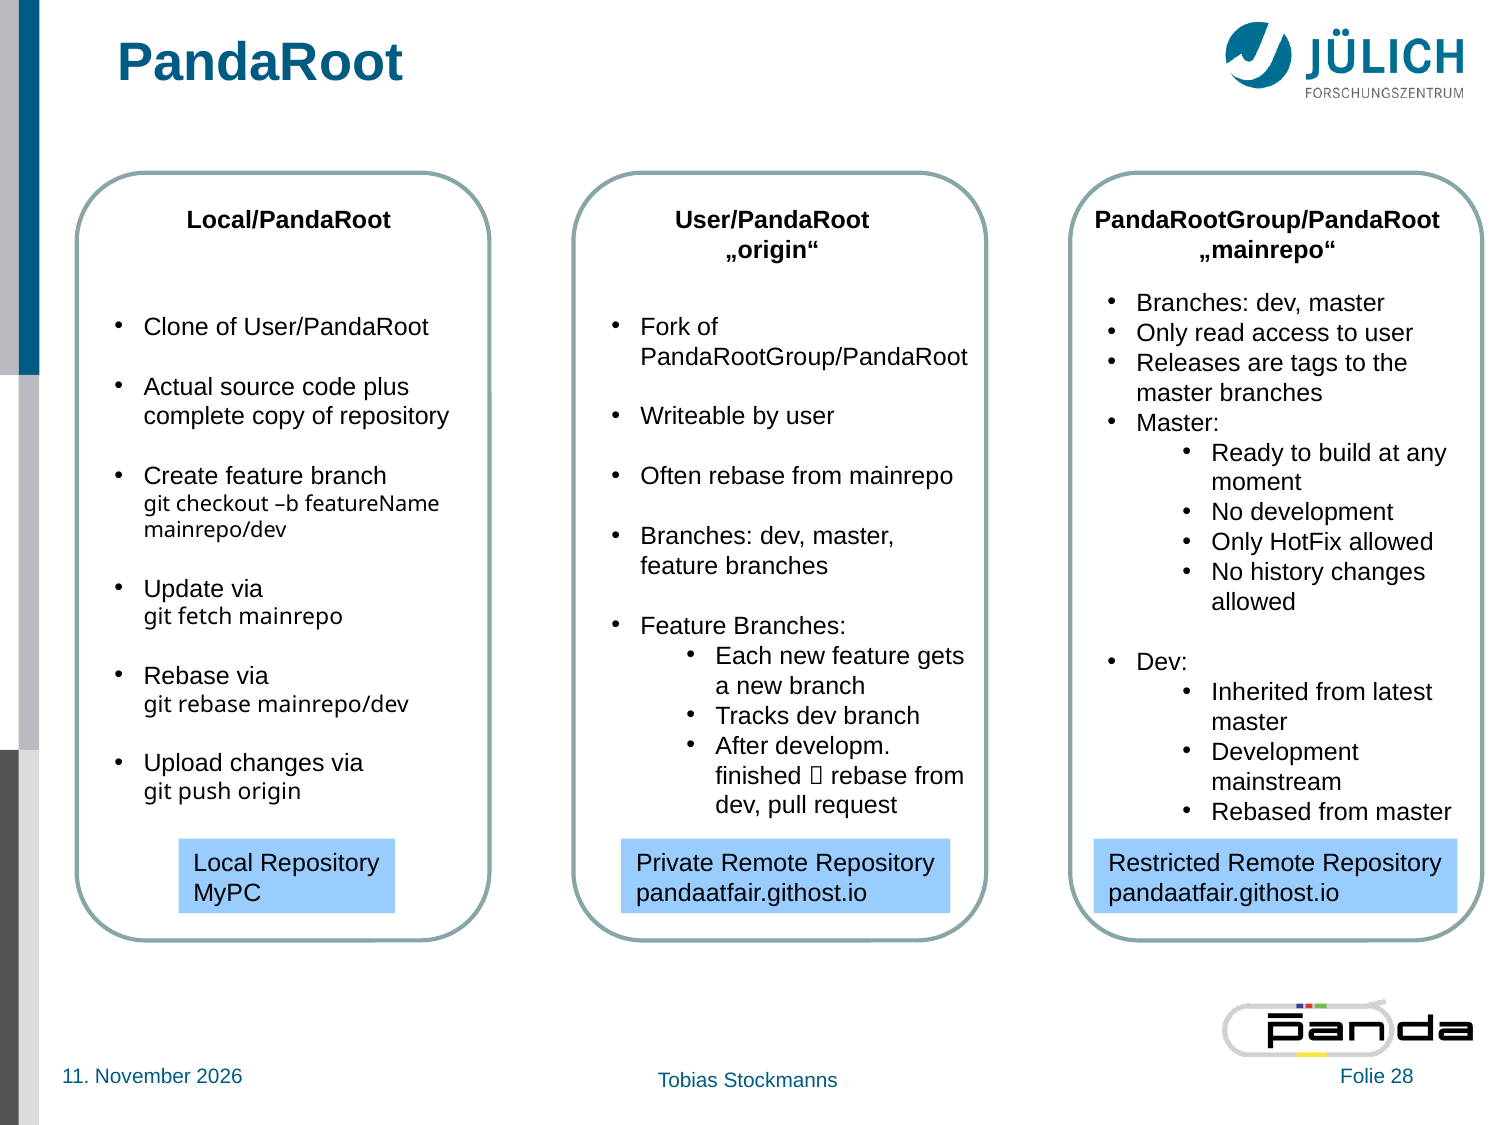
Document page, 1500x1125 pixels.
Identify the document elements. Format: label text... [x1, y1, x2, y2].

text_box User/PandaRoot „origin“ [660, 196, 885, 271]
text_box Local Repository MyPC [178, 872, 395, 914]
text_box [1068, 170, 1485, 943]
text_box [571, 170, 989, 943]
text_box Restricted Remote Repository pandaatfair.githost.io [1093, 838, 1458, 914]
text_box Local/PandaRoot [171, 196, 407, 241]
text_box Fork of PandaRootGroup/PandaRoot Writeable by user Often rebase from mainrepo Branches: dev, master, feature branches Feature Branches: Each new feature gets a new branch Tracks dev branch After developm. finished  rebase from dev, pull request [596, 302, 987, 857]
text_box [74, 170, 492, 943]
picture [1224, 20, 1463, 98]
text_box Private Remote Repository pandaatfair.githost.io [621, 857, 951, 914]
text_box Branches: dev, master Only read access to user Releases are tags to the master branches Master: Ready to build at any moment No development Only HotFix allowed No history changes allowed Dev: Inherited from latest master Development mainstream Rebased from master [1092, 278, 1483, 833]
picture [1222, 999, 1473, 1057]
text_box Clone of User/PandaRoot Actual source code plus complete copy of repository Create feature branch git checkout –b featureName mainrepo/dev Update via git fetch mainrepo Rebase via git rebase mainrepo/dev Upload changes via git push origin [99, 302, 490, 872]
text_box PandaRootGroup/PandaRoot „mainrepo“ [1079, 196, 1456, 271]
title PandaRoot [116, 11, 1208, 106]
